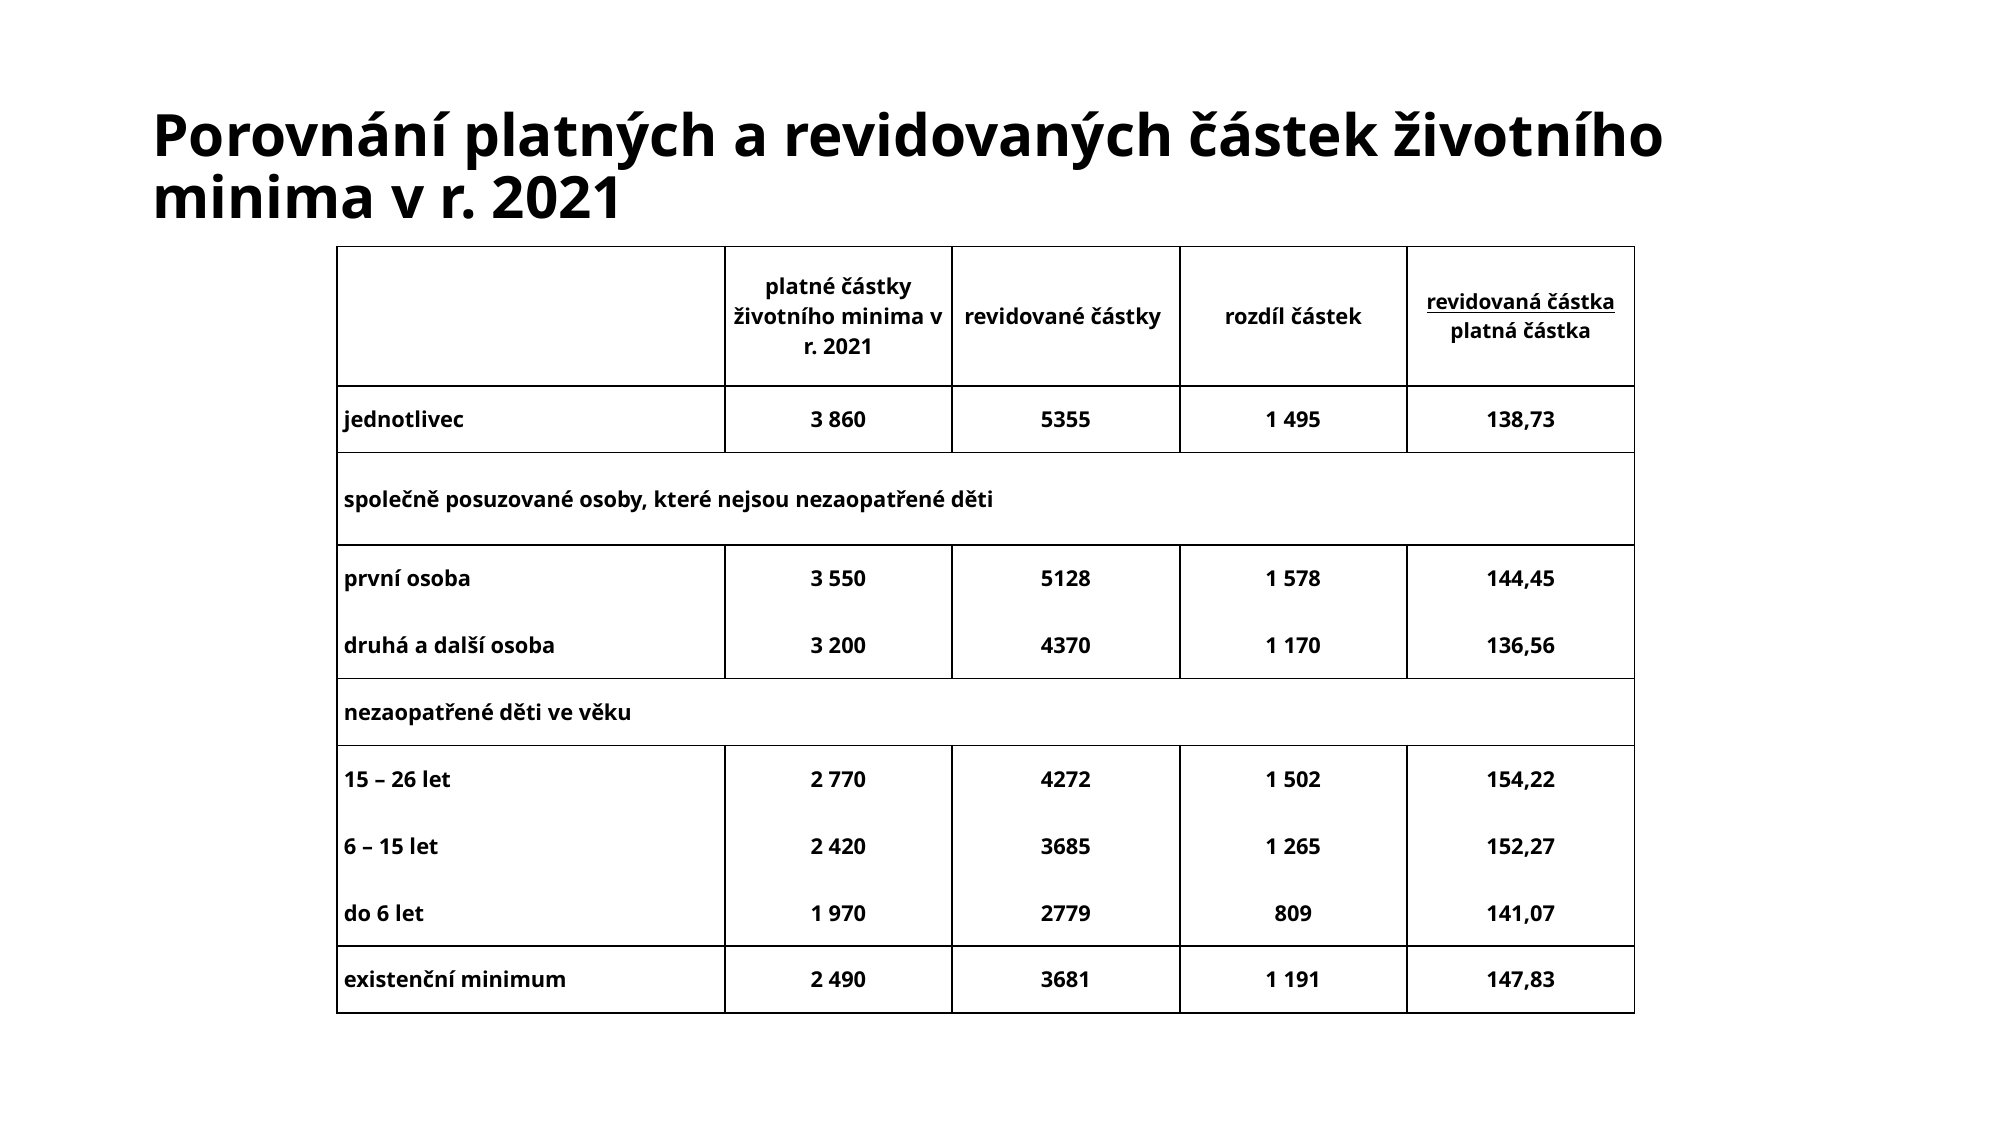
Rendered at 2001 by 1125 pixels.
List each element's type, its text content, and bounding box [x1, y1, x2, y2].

table_cell 1 578 [1181, 546, 1406, 612]
table_cell 2 420 [726, 812, 951, 879]
table_cell 5128 [953, 546, 1179, 612]
table_cell 152,27 [1408, 812, 1634, 879]
table_cell 3 200 [726, 612, 951, 678]
table_cell 144,45 [1408, 546, 1634, 612]
table_cell 1 495 [1181, 387, 1406, 452]
table_cell druhá a další osoba [338, 612, 724, 678]
table_cell 4272 [953, 746, 1179, 812]
table_cell 4370 [953, 612, 1179, 678]
table_cell 1 970 [726, 879, 951, 945]
table_cell 138,73 [1408, 387, 1634, 452]
table_cell 136,56 [1408, 612, 1634, 678]
table_cell 3681 [953, 947, 1179, 1012]
title Porovnání platných a revidovaných částek životního minima v r. 2021 [137, 59, 1863, 278]
table_header rozdíl částek [1181, 247, 1406, 385]
table_cell 2 770 [726, 746, 951, 812]
table_cell 1 265 [1181, 812, 1406, 879]
table_cell první osoba [338, 546, 724, 612]
table_cell 2779 [953, 879, 1179, 945]
table_cell 15 – 26 let [338, 746, 724, 812]
table_cell 141,07 [1408, 879, 1634, 945]
table_cell 3 550 [726, 546, 951, 612]
table_cell 154,22 [1408, 746, 1634, 812]
table_cell společně posuzované osoby, které nejsou nezaopatřené děti [338, 453, 1634, 544]
table_header revidovaná částka platná částka [1408, 247, 1634, 385]
table_cell 147,83 [1408, 947, 1634, 1012]
table_cell 5355 [953, 387, 1179, 452]
table_cell 2 490 [726, 947, 951, 1012]
table_header revidované částky [953, 247, 1179, 385]
table_cell existenční minimum [338, 947, 724, 1012]
table_cell 3 860 [726, 387, 951, 452]
table_cell jednotlivec [338, 387, 724, 452]
table_cell do 6 let [338, 879, 724, 945]
table_header platné částky životního minima v r. 2021 [726, 247, 951, 385]
table_cell 1 502 [1181, 746, 1406, 812]
table_cell 1 170 [1181, 612, 1406, 678]
table_cell 6 – 15 let [338, 812, 724, 879]
table_cell nezaopatřené děti ve věku [338, 679, 1634, 745]
table_cell 3685 [953, 812, 1179, 879]
table_cell 809 [1181, 879, 1406, 945]
table_cell 1 191 [1181, 947, 1406, 1012]
table_header [338, 247, 724, 385]
